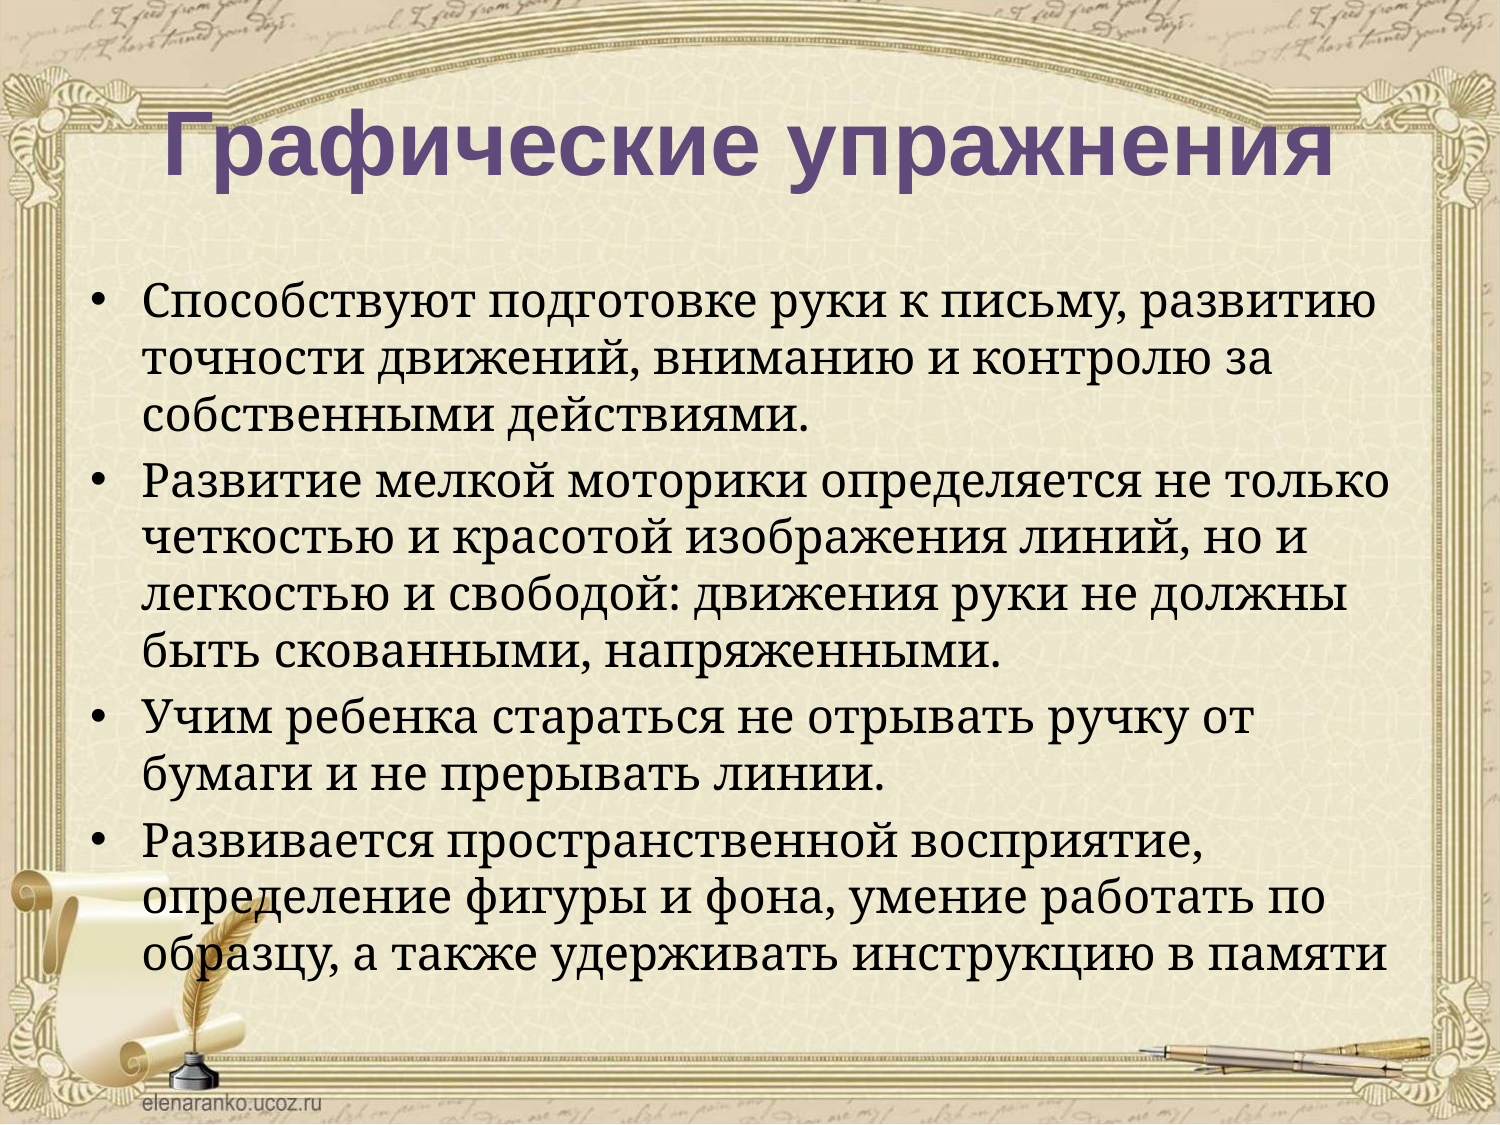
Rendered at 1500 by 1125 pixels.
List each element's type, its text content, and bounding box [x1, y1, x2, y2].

title Графические упражнения [75, 45, 1425, 233]
picture [0, 0, 1500, 1125]
list Способствуют подготовке руки к письму, развитию точности движений, вниманию и контролю за собственными действиями. Развитие мелкой моторики определяется не только четкостью и красотой изображения линий, но и легкостью и свободой: движения руки не должны быть скованными, напряженными. Учим ребенка стараться не отрывать ручку от бумаги и не прерывать линии. Развивается пространственной восприятие, определение фигуры и фона, умение работать по образцу, а также удерживать инструкцию в памяти [75, 262, 1425, 1005]
